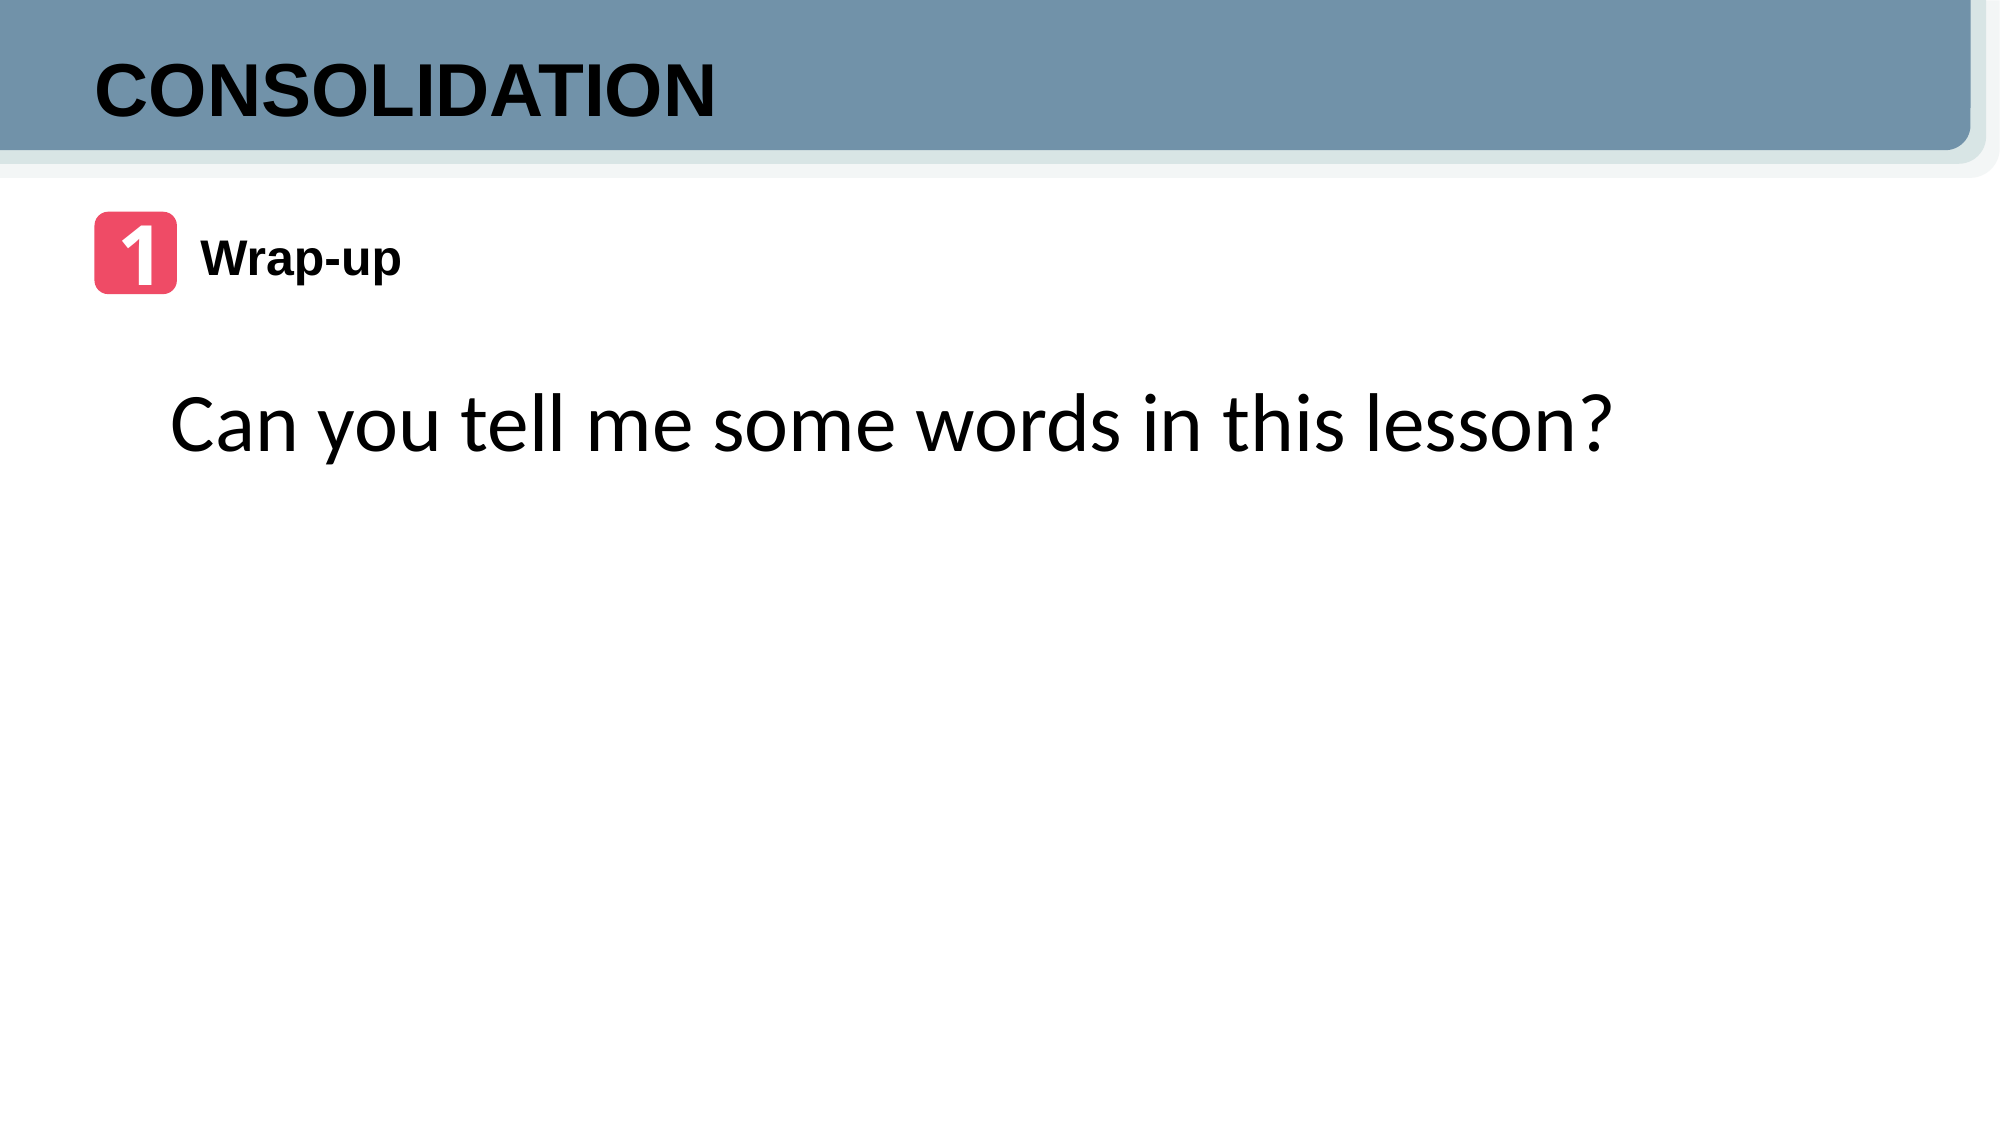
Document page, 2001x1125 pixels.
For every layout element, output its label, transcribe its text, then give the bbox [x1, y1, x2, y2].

text_box [169, 212, 178, 294]
text_box [93, 211, 103, 295]
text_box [0, 0, 2000, 178]
text_box 1 [103, 194, 169, 310]
text_box Can you tell me some words in this lesson? [155, 311, 1759, 476]
text_box Wrap-up [185, 218, 1960, 294]
